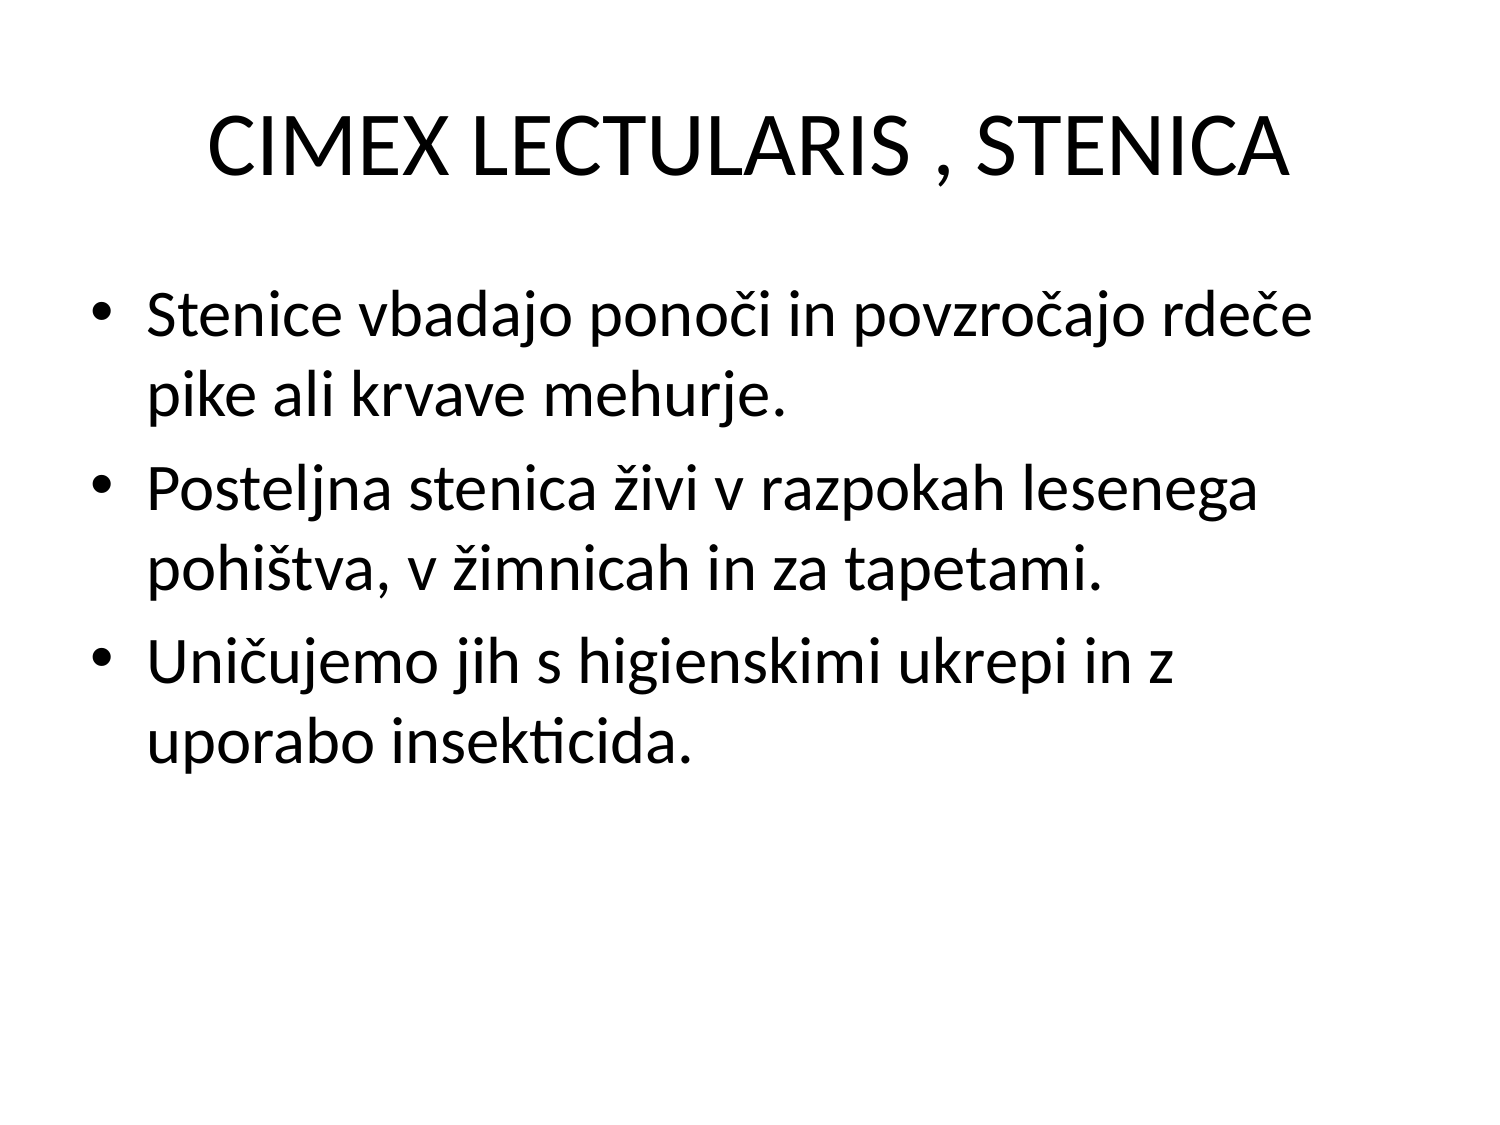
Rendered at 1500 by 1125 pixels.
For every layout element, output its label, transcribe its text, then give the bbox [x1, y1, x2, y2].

title CIMEX LECTULARIS , STENICA [75, 45, 1425, 233]
list Stenice vbadajo ponoči in povzročajo rdeče pike ali krvave mehurje. Posteljna stenica živi v razpokah lesenega pohištva, v žimnicah in za tapetami. Uničujemo jih s higienskimi ukrepi in z uporabo insekticida. [75, 262, 1425, 1005]
